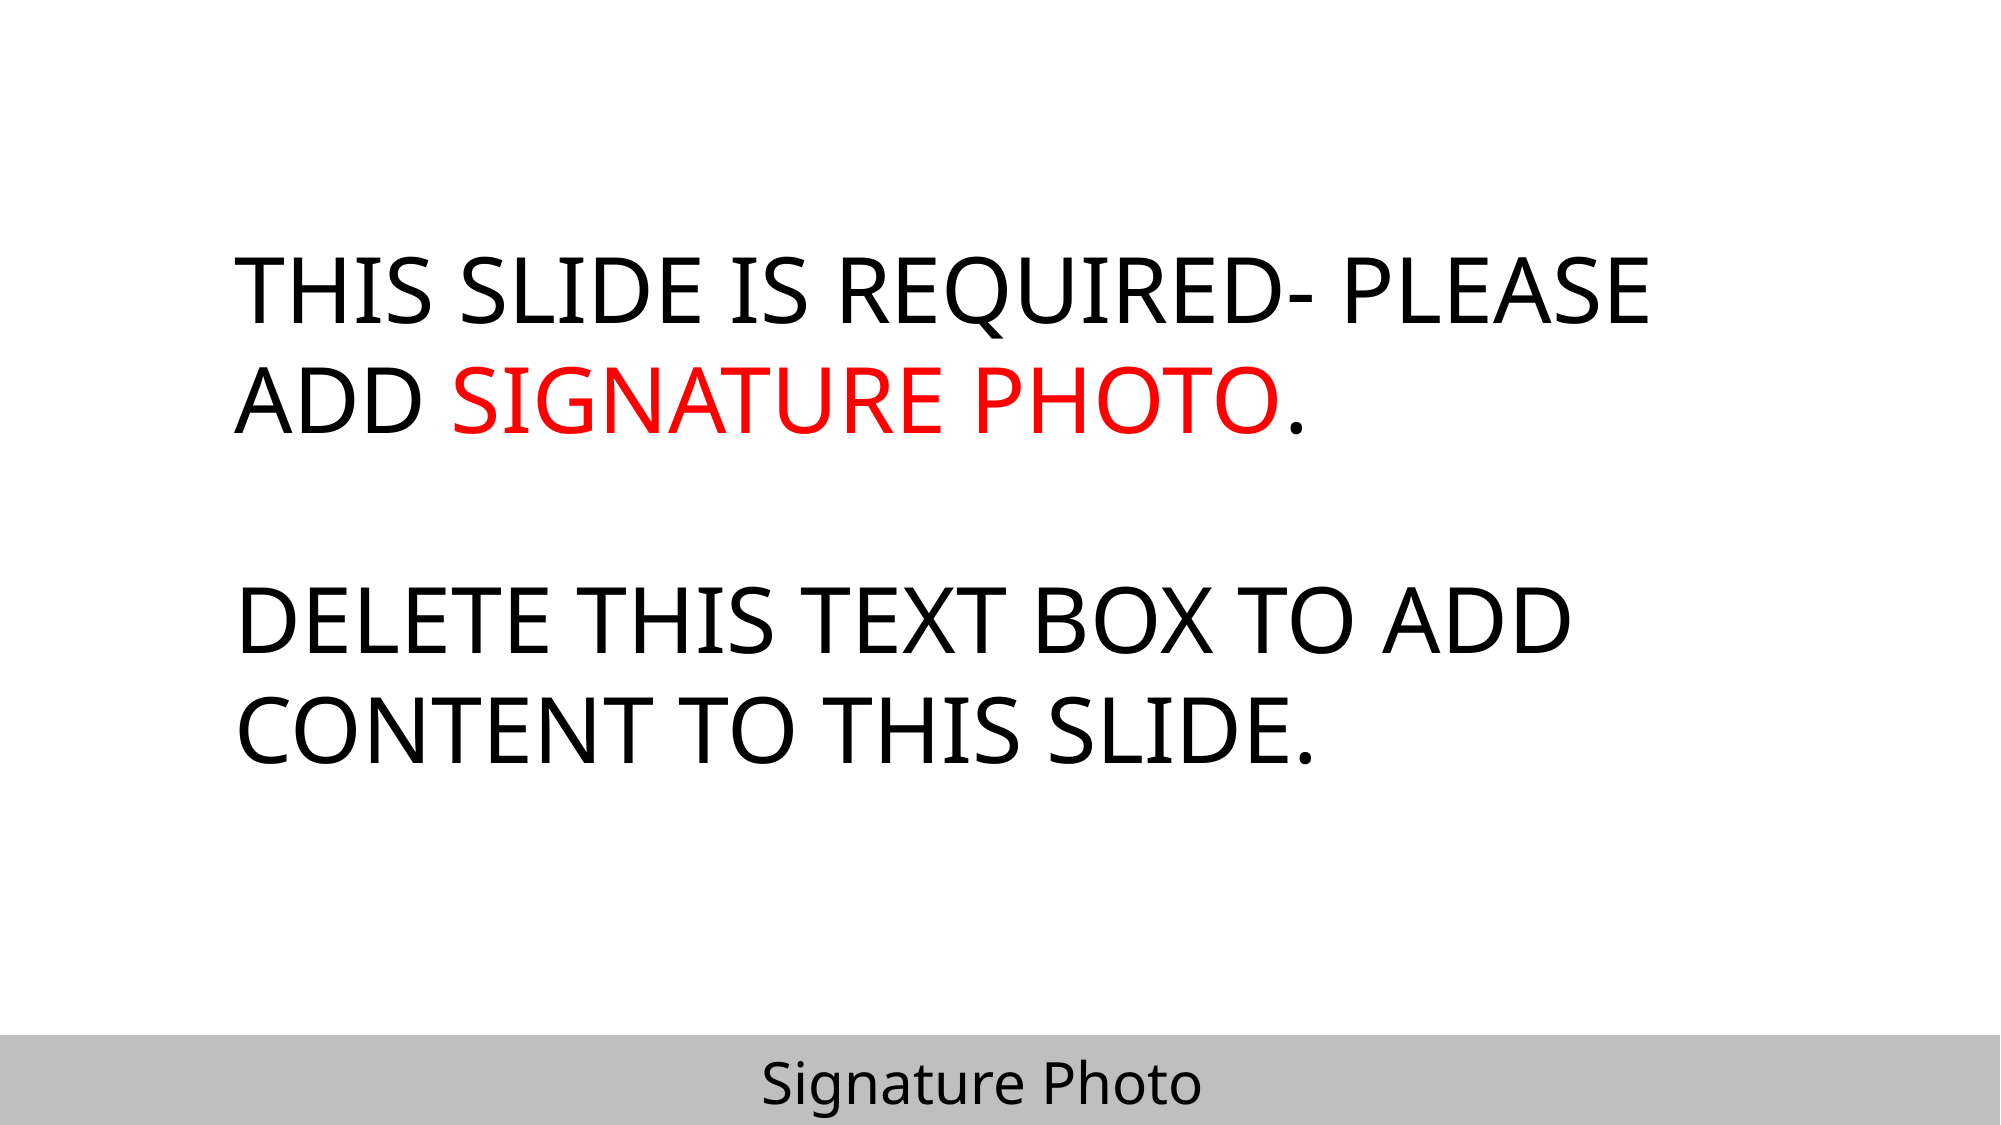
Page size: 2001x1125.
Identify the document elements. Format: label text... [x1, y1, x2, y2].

text_box THIS SLIDE IS REQUIRED- PLEASE ADD SIGNATURE PHOTO. DELETE THIS TEXT BOX TO ADD CONTENT TO THIS SLIDE. [219, 224, 1747, 790]
text_box Signature Photo [747, 1039, 1219, 1124]
